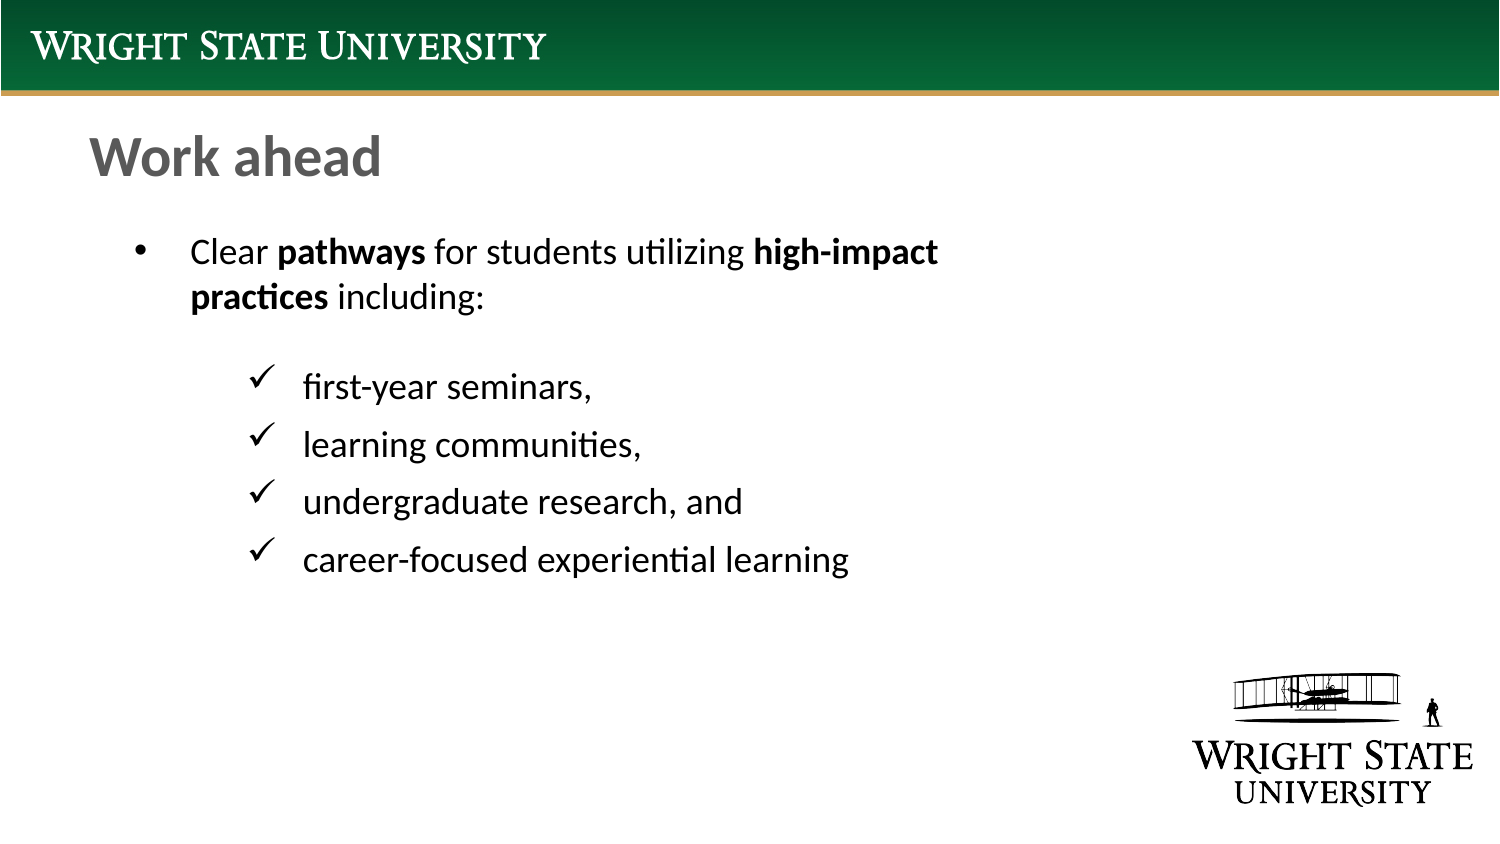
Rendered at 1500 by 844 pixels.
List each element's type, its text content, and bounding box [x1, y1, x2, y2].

title Work ahead [75, 110, 1425, 195]
text_box Clear pathways for students utilizing high-impact practices including: first-year seminars, learning communities, undergraduate research, and career-focused experiential learning [63, 219, 1095, 680]
picture [1, 0, 1499, 844]
